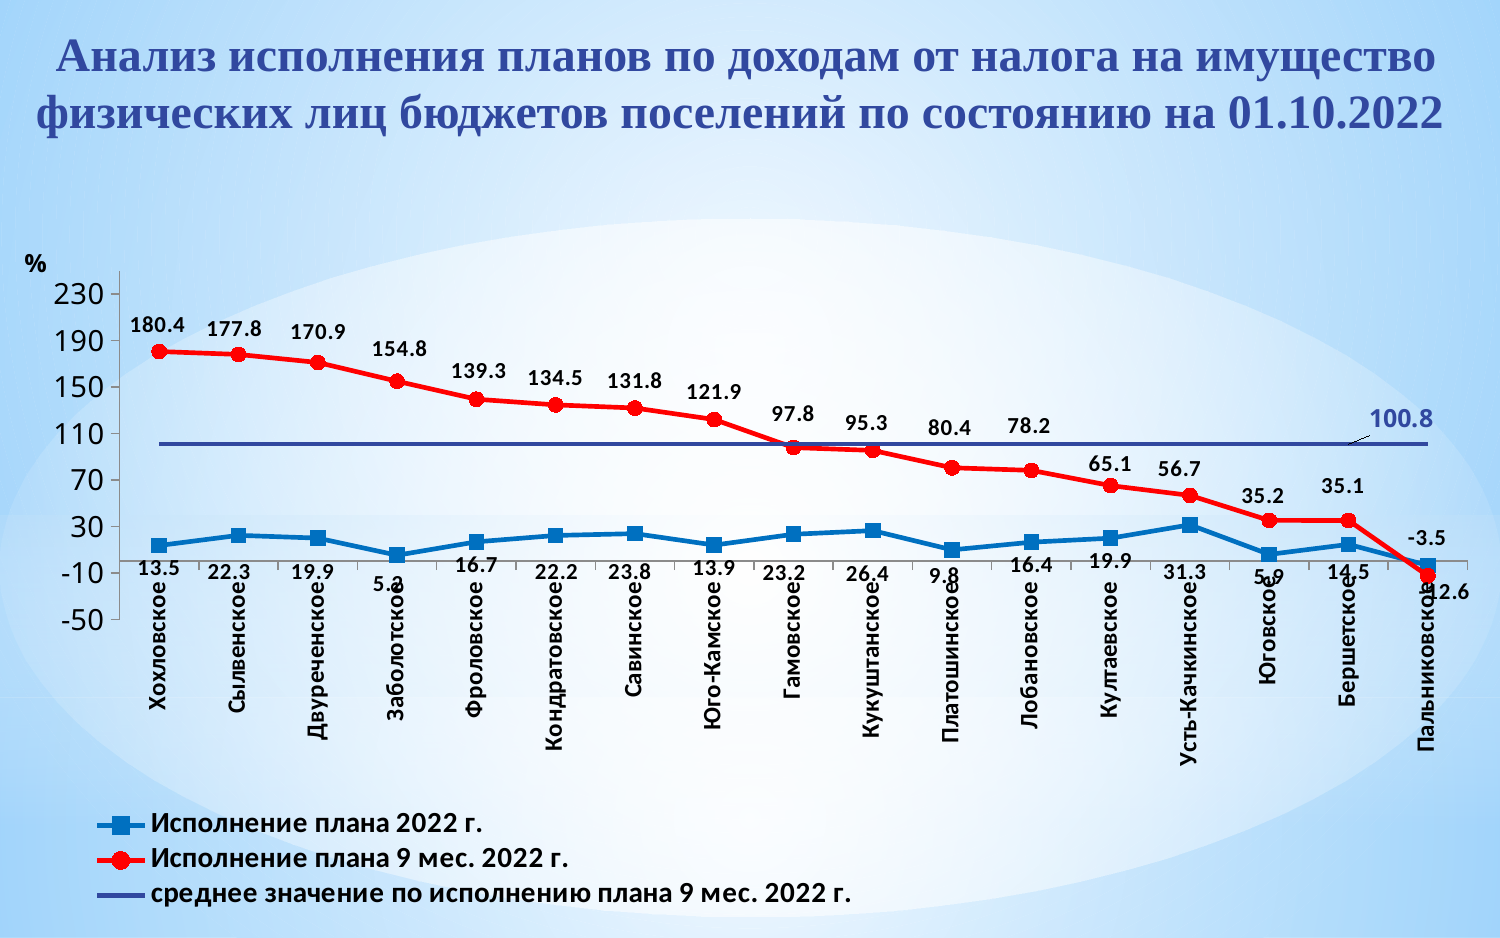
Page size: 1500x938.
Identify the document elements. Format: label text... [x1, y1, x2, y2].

title Анализ исполнения планов по доходам от налога на имущество физических лиц бюджетов поселений по состоянию на 01.10.2022 [0, 15, 1495, 95]
chart [17, 149, 1483, 930]
